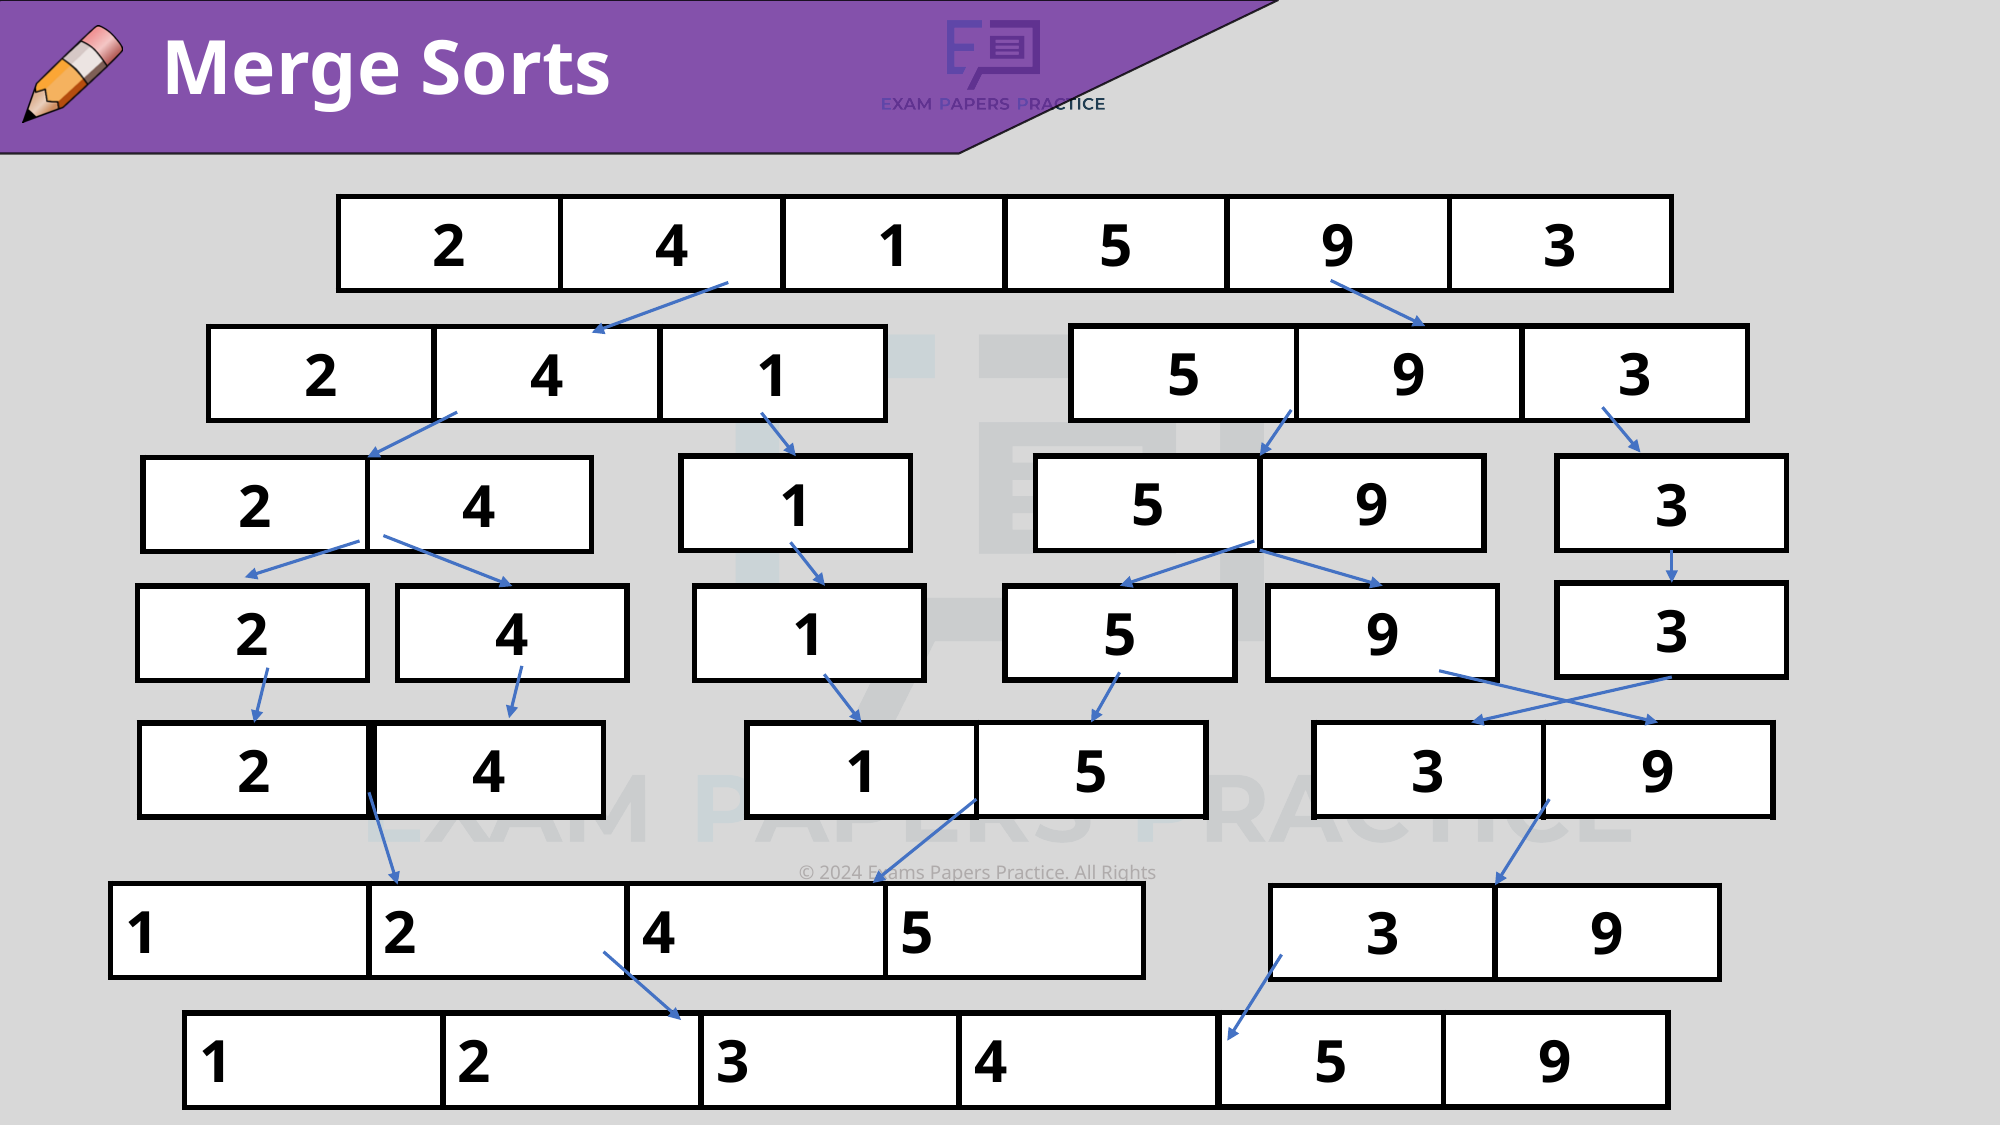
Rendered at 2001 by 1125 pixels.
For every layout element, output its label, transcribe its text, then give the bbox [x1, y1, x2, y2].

table_header 4 [370, 460, 589, 549]
table_header 3 [1273, 888, 1492, 977]
table_header 2 [140, 589, 365, 678]
table_header 4 [630, 886, 883, 975]
table_header 5 [979, 725, 1203, 814]
table_header 4 [437, 329, 657, 418]
table_header 1 [697, 589, 921, 678]
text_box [790, 542, 825, 586]
table_header 5 [1222, 1015, 1441, 1104]
table_header 1 [113, 886, 366, 975]
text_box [1227, 954, 1282, 1041]
table_header 3 [1560, 459, 1784, 548]
table_header 9 [1230, 199, 1447, 288]
table_header 5 [1008, 589, 1232, 677]
table_header 3 [1560, 586, 1784, 674]
table_header 4 [400, 589, 624, 678]
table_header 5 [888, 886, 1141, 975]
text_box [824, 674, 862, 723]
table_header 3 [1452, 199, 1669, 288]
table_header 2 [341, 199, 558, 288]
table_header 4 [962, 1016, 1215, 1105]
table_header 1 [750, 726, 974, 814]
table_header 5 [1038, 459, 1257, 548]
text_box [1495, 799, 1550, 886]
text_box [509, 665, 522, 719]
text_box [1330, 280, 1426, 327]
table_header 9 [1498, 888, 1717, 977]
table_header 2 [146, 460, 365, 549]
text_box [1091, 672, 1120, 723]
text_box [383, 535, 513, 587]
table_header 2 [372, 886, 624, 975]
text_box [1259, 409, 1292, 456]
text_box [254, 667, 268, 723]
table_header 9 [1271, 589, 1495, 677]
table_header 2 [142, 726, 366, 814]
table_header 1 [684, 459, 908, 548]
table_header 1 [786, 199, 1002, 288]
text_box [367, 412, 458, 458]
list Merge Sorts [146, 22, 960, 134]
table_header 3 [704, 1016, 956, 1105]
table_header 2 [211, 329, 431, 418]
table_header 5 [1008, 199, 1224, 288]
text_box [368, 792, 398, 885]
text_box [1259, 540, 1383, 586]
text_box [872, 799, 977, 884]
table_header 1 [663, 329, 883, 418]
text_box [761, 412, 796, 457]
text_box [591, 282, 729, 333]
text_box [603, 951, 682, 1020]
table_header 5 [1074, 329, 1294, 418]
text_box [1602, 407, 1641, 453]
table_header 9 [1299, 329, 1519, 418]
table_header 1 [187, 1016, 440, 1105]
table_header 4 [563, 199, 780, 288]
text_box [244, 540, 360, 578]
table_header 9 [1546, 725, 1770, 814]
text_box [1119, 540, 1255, 586]
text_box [1471, 667, 1672, 723]
table_header 4 [377, 726, 601, 814]
table_header 3 [1317, 725, 1541, 814]
table_header 2 [446, 1016, 698, 1105]
table_header 3 [1525, 329, 1745, 418]
table_header 9 [1263, 459, 1481, 548]
table_header 9 [1446, 1015, 1665, 1104]
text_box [1439, 670, 1471, 723]
picture [22, 25, 123, 123]
